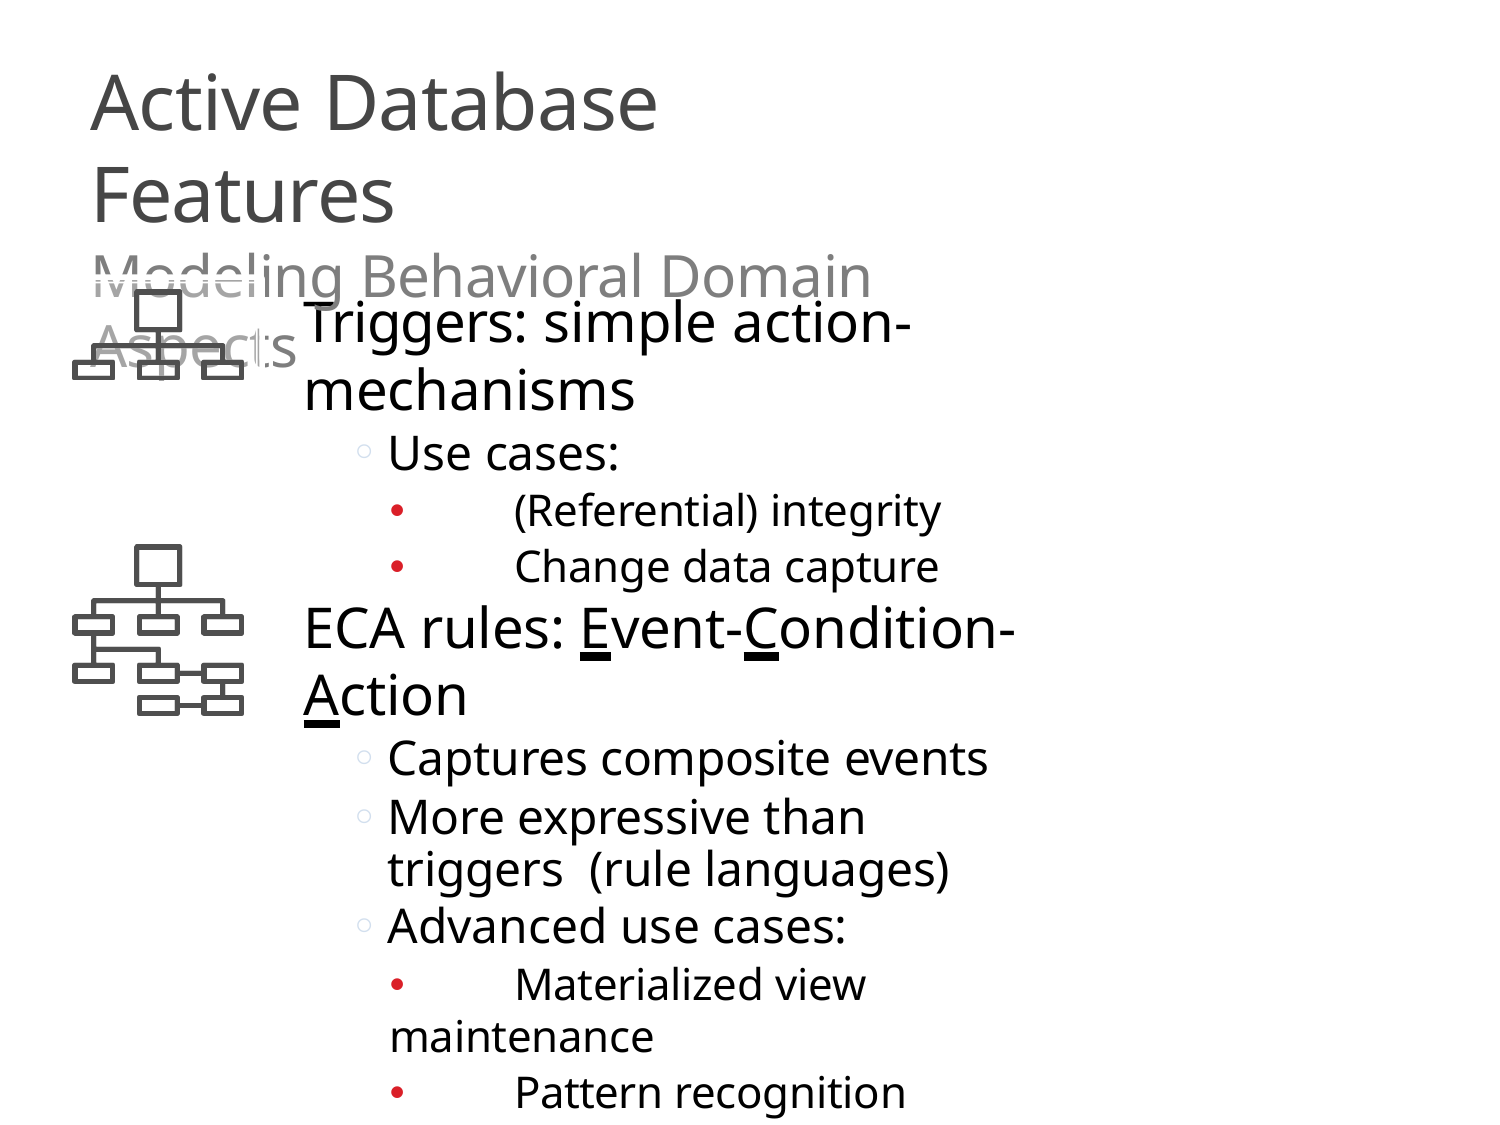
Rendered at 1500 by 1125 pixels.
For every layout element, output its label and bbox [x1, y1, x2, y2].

text_box [19, 274, 266, 823]
text_box [301, 284, 1106, 1125]
title [87, 51, 949, 380]
